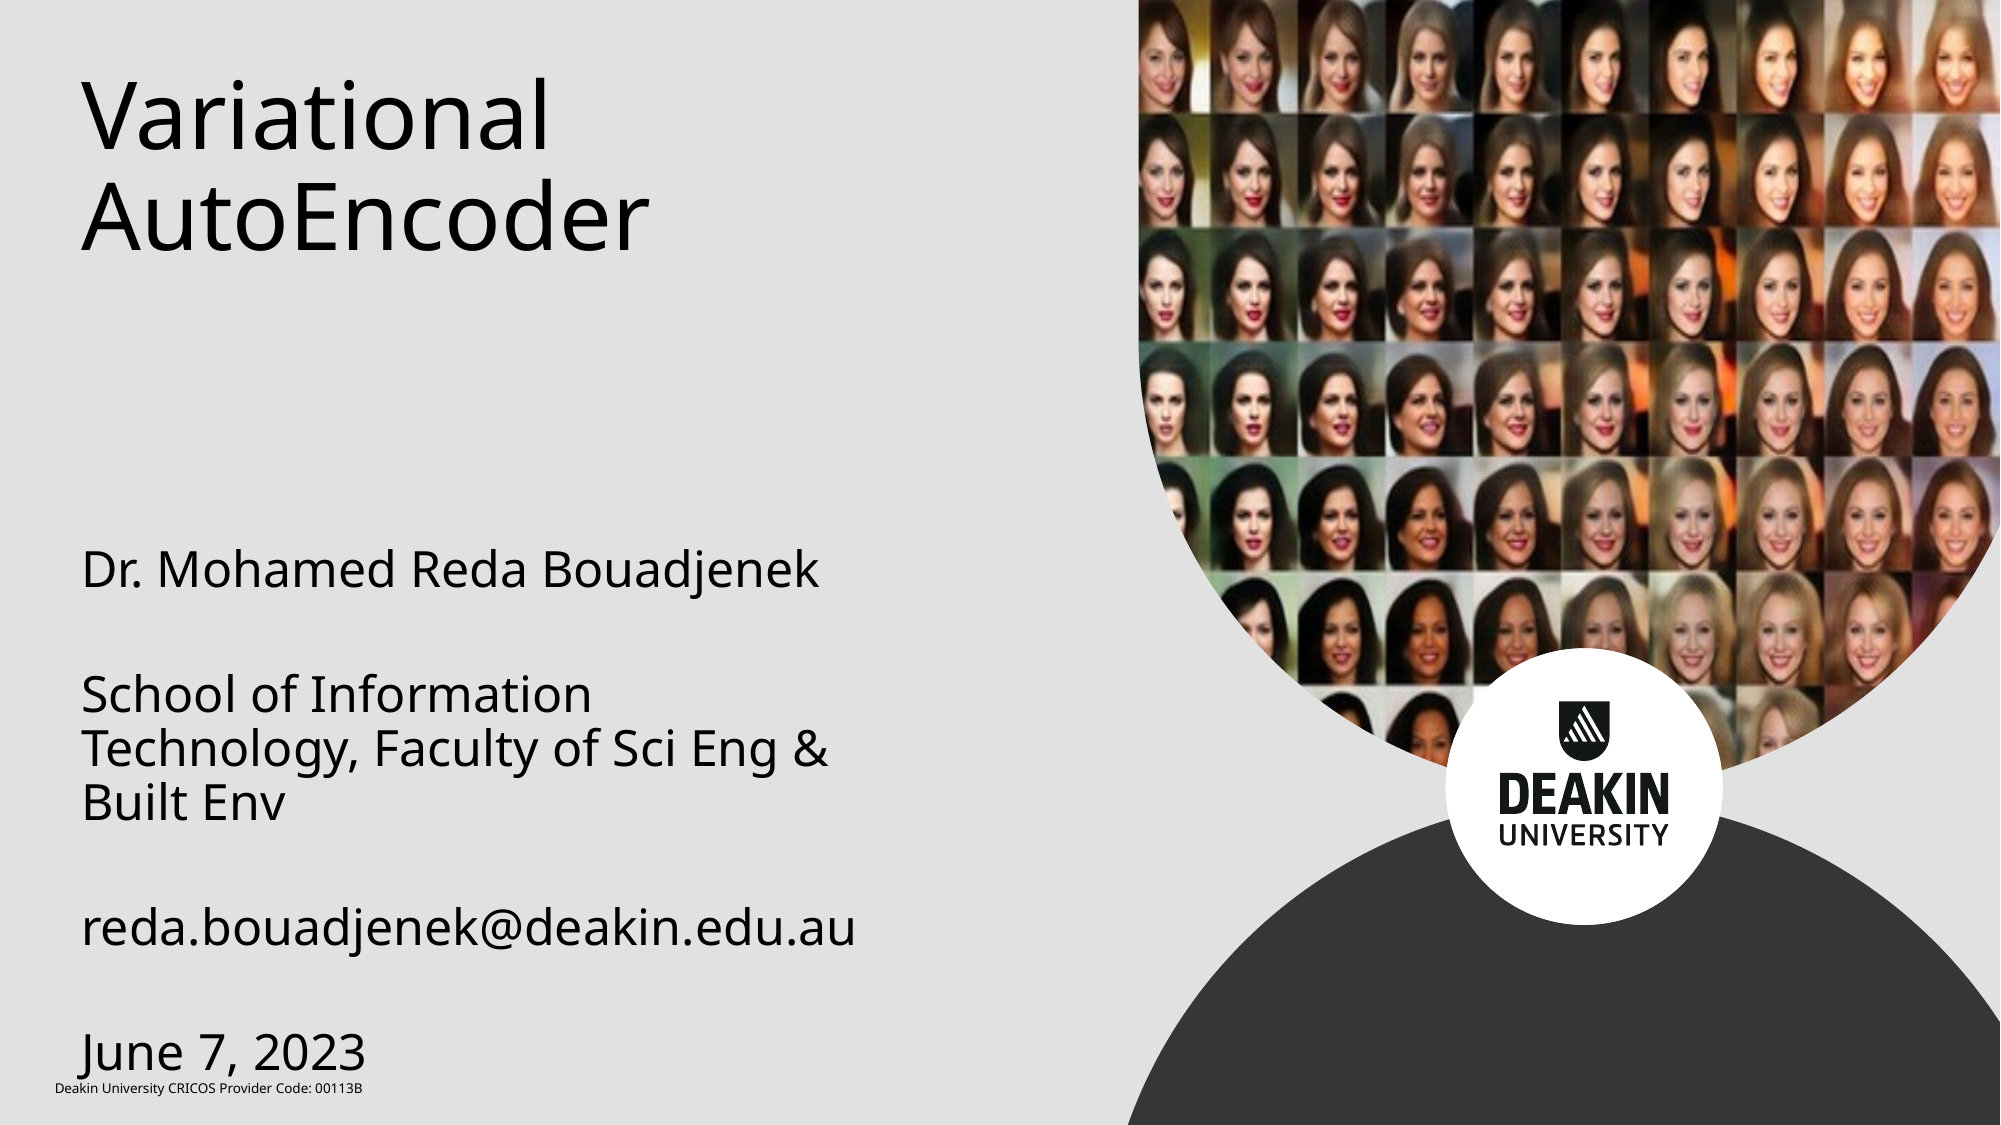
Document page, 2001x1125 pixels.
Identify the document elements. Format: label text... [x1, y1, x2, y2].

subtitle Dr. Mohamed Reda Bouadjenek School of Information Technology, Faculty of Sci Eng & Built Env reda.bouadjenek@deakin.edu.au June 7, 2023 [66, 538, 893, 1073]
picture [1138, 0, 2000, 771]
footer Deakin University CRICOS Provider Code: 00113B [39, 1072, 1127, 1107]
title Variational AutoEncoder [66, 60, 1149, 538]
